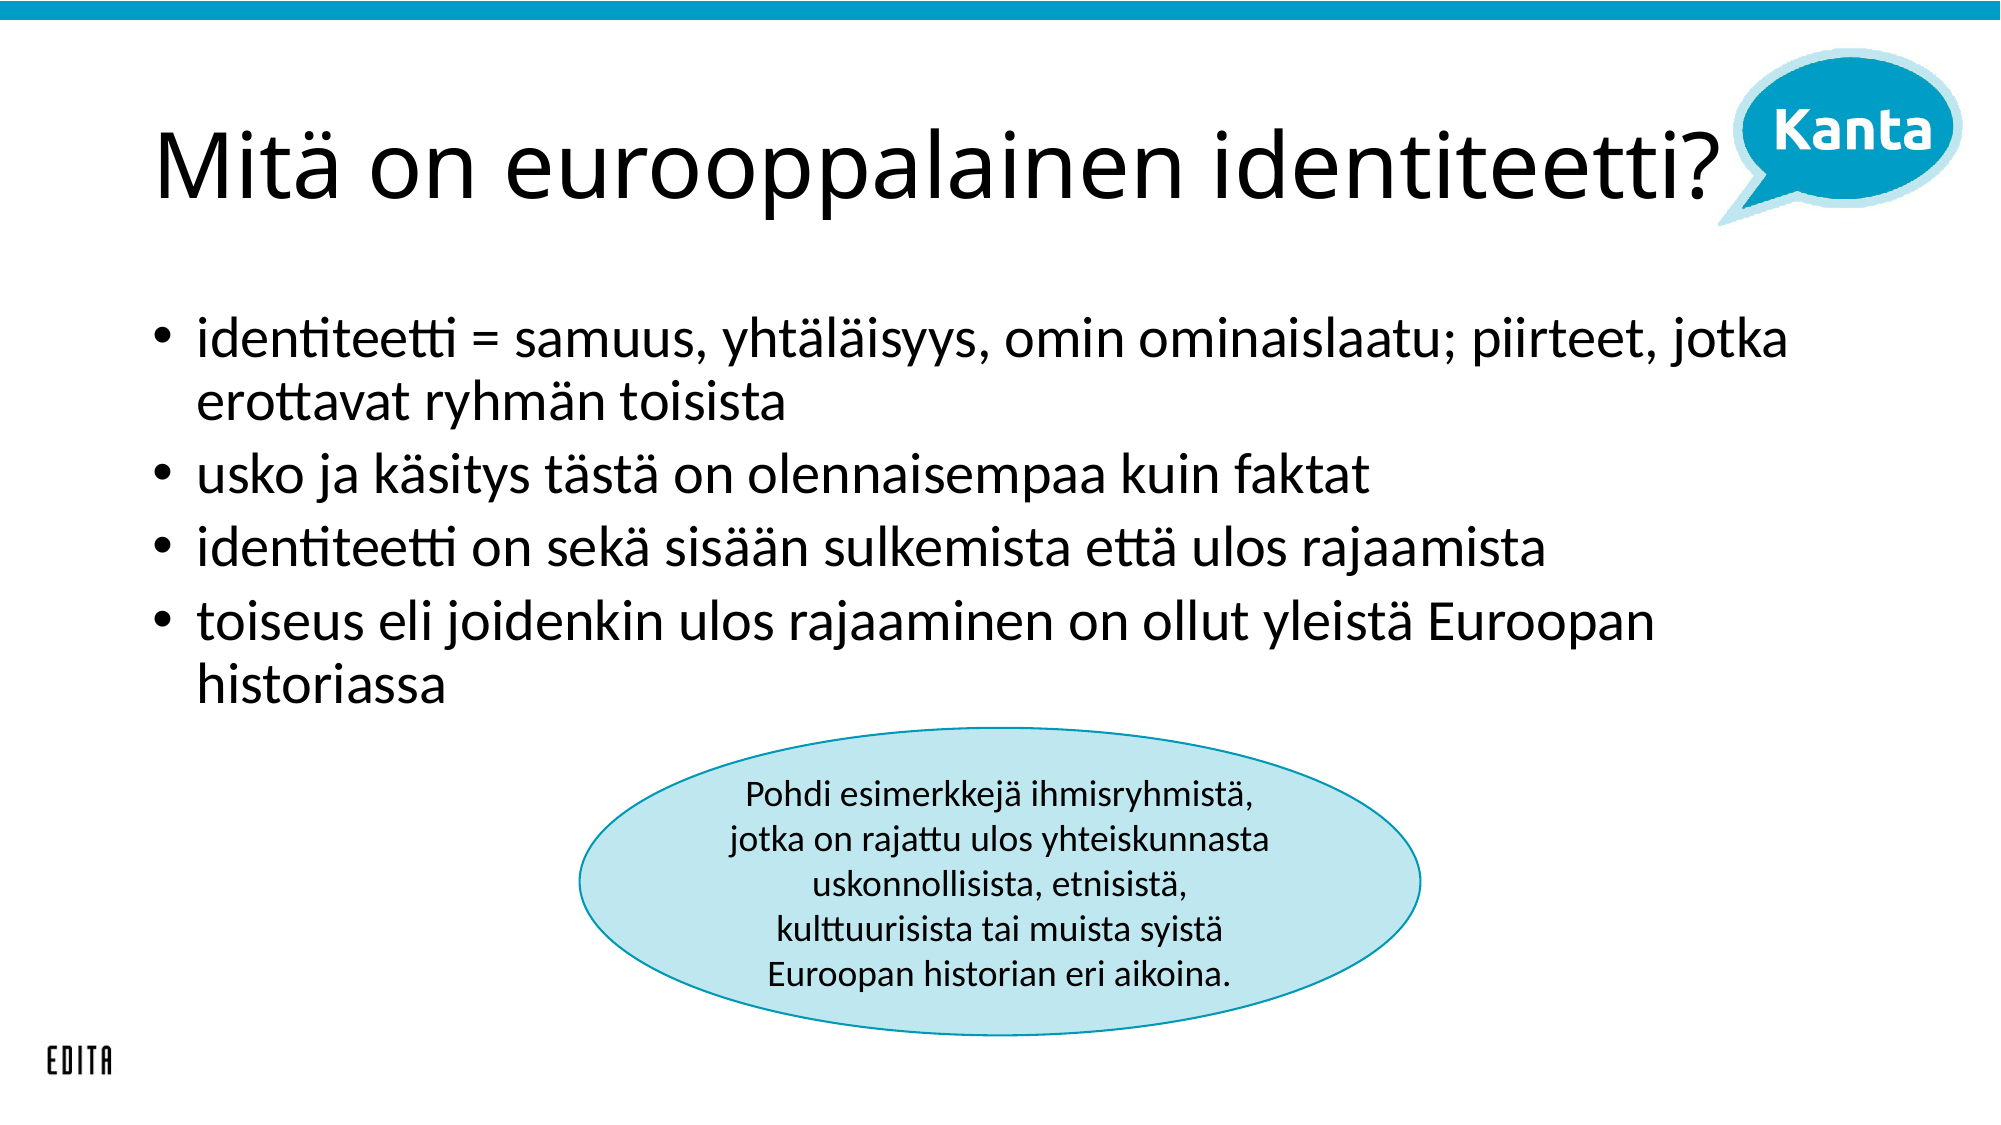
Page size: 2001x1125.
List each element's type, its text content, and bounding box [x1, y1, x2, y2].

list identiteetti = samuus, yhtäläisyys, omin ominaislaatu; piirteet, jotka erottavat ryhmän toisista usko ja käsitys tästä on olennaisempaa kuin faktat identiteetti on sekä sisään sulkemista että ulos rajaamista toiseus eli joidenkin ulos rajaaminen on ollut yleistä Euroopan historiassa [137, 299, 1863, 1014]
picture [0, 21, 2000, 1124]
title Mitä on eurooppalainen identiteetti? [137, 59, 1863, 278]
text_box Pohdi esimerkkejä ihmisryhmistä, jotka on rajattu ulos yhteiskunnasta uskonnollisista, etnisistä, kulttuurisista tai muista syistä Euroopan historian eri aikoina. [578, 726, 1422, 1037]
